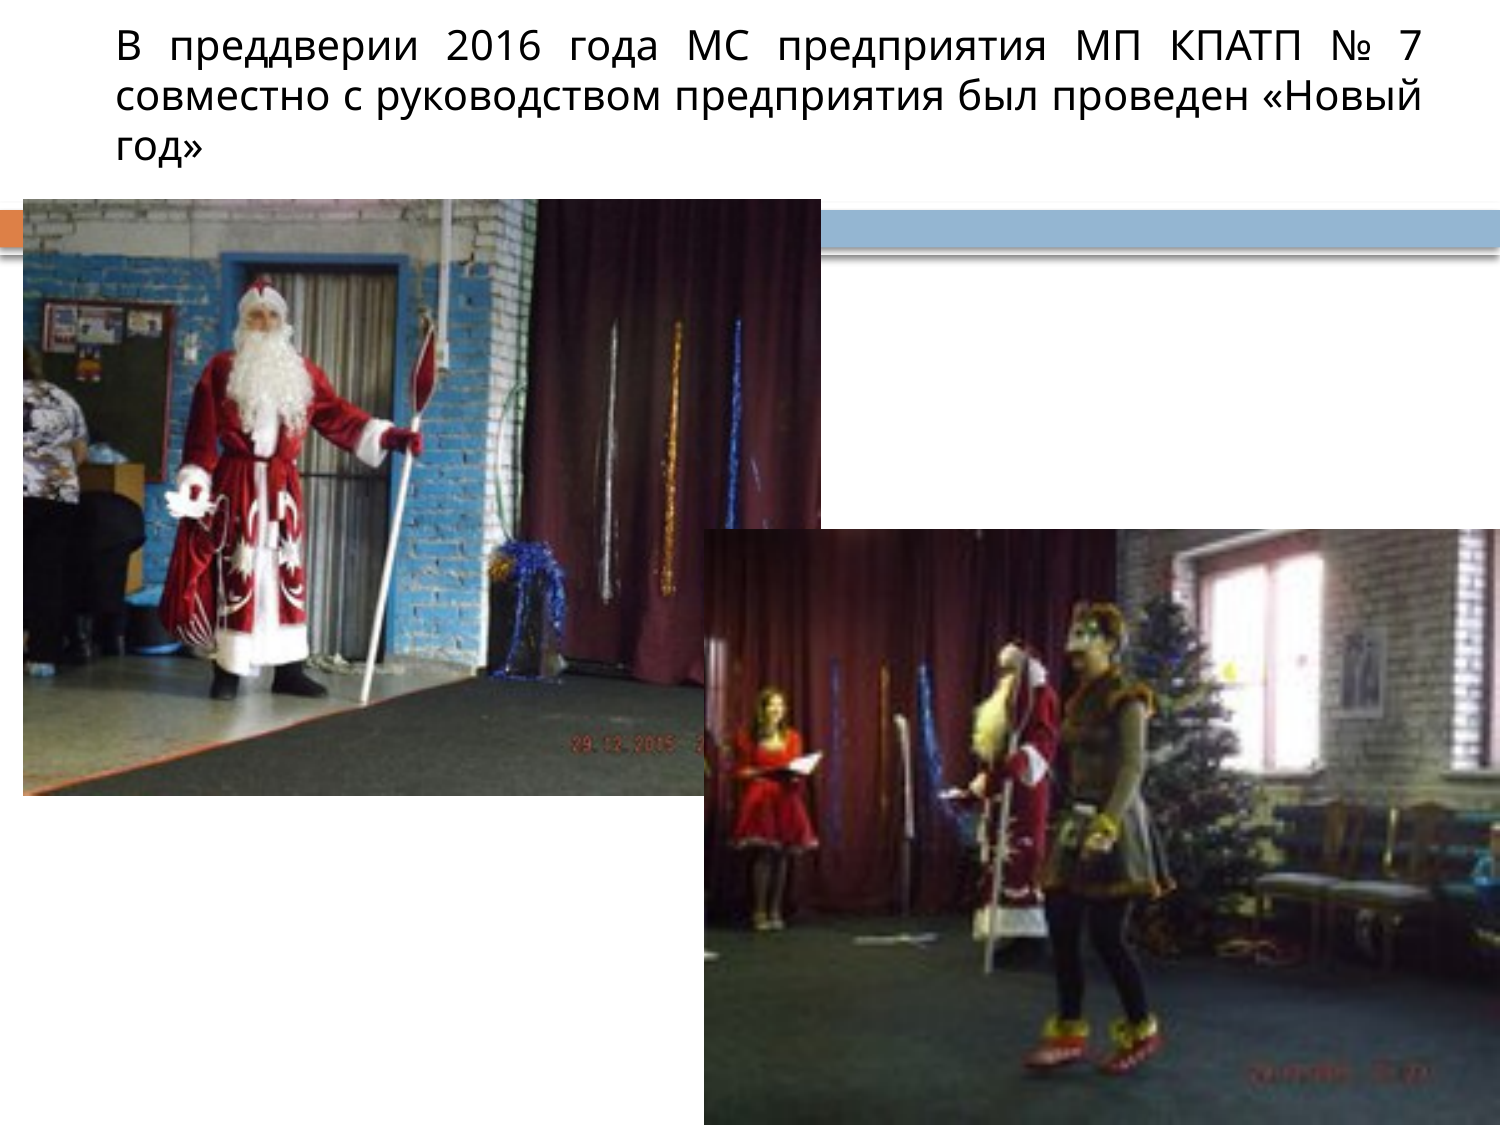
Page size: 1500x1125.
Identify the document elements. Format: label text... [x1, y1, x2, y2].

title В преддверии 2016 года МС предприятия МП КПАТП № 7 совместно с руководством предприятия был проведен «Новый год» [100, 37, 1438, 200]
picture [23, 198, 1500, 1125]
